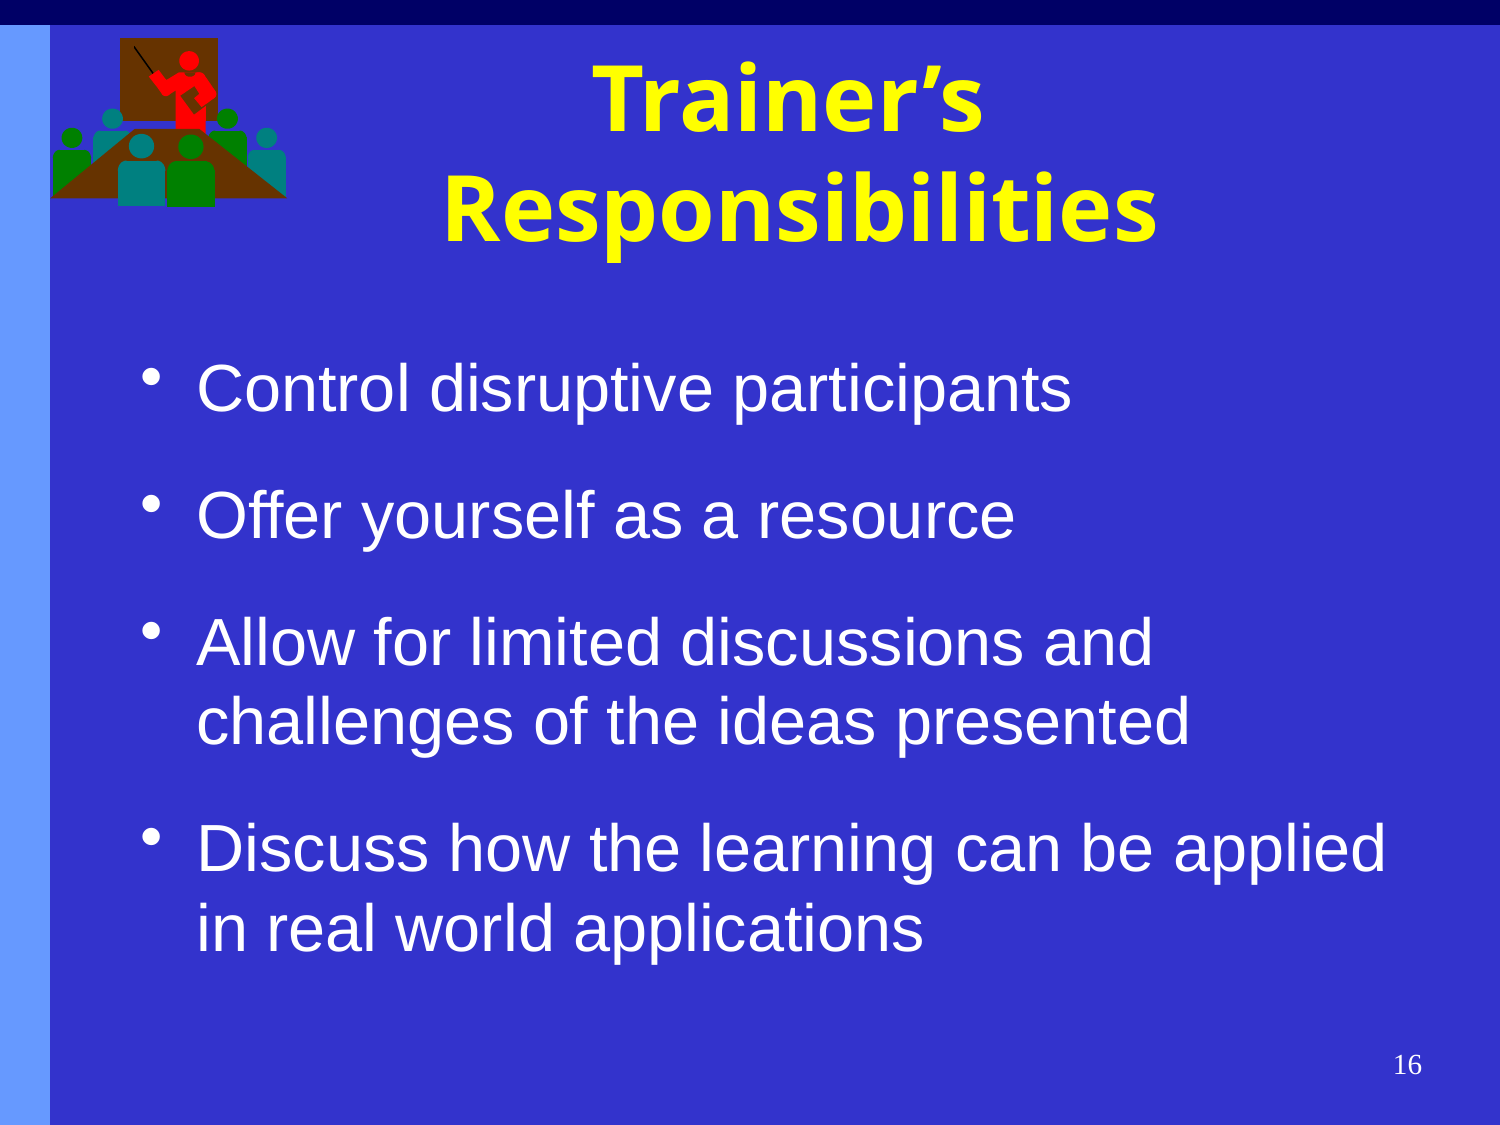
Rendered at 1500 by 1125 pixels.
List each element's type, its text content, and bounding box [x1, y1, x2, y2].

list Control disruptive participants Offer yourself as a resource Allow for limited discussions and challenges of the ideas presented Discuss how the learning can be applied in real world applications [125, 337, 1413, 1088]
slide_number 16 [1125, 1037, 1438, 1113]
title Trainer’s Responsibilities [162, 62, 1438, 238]
